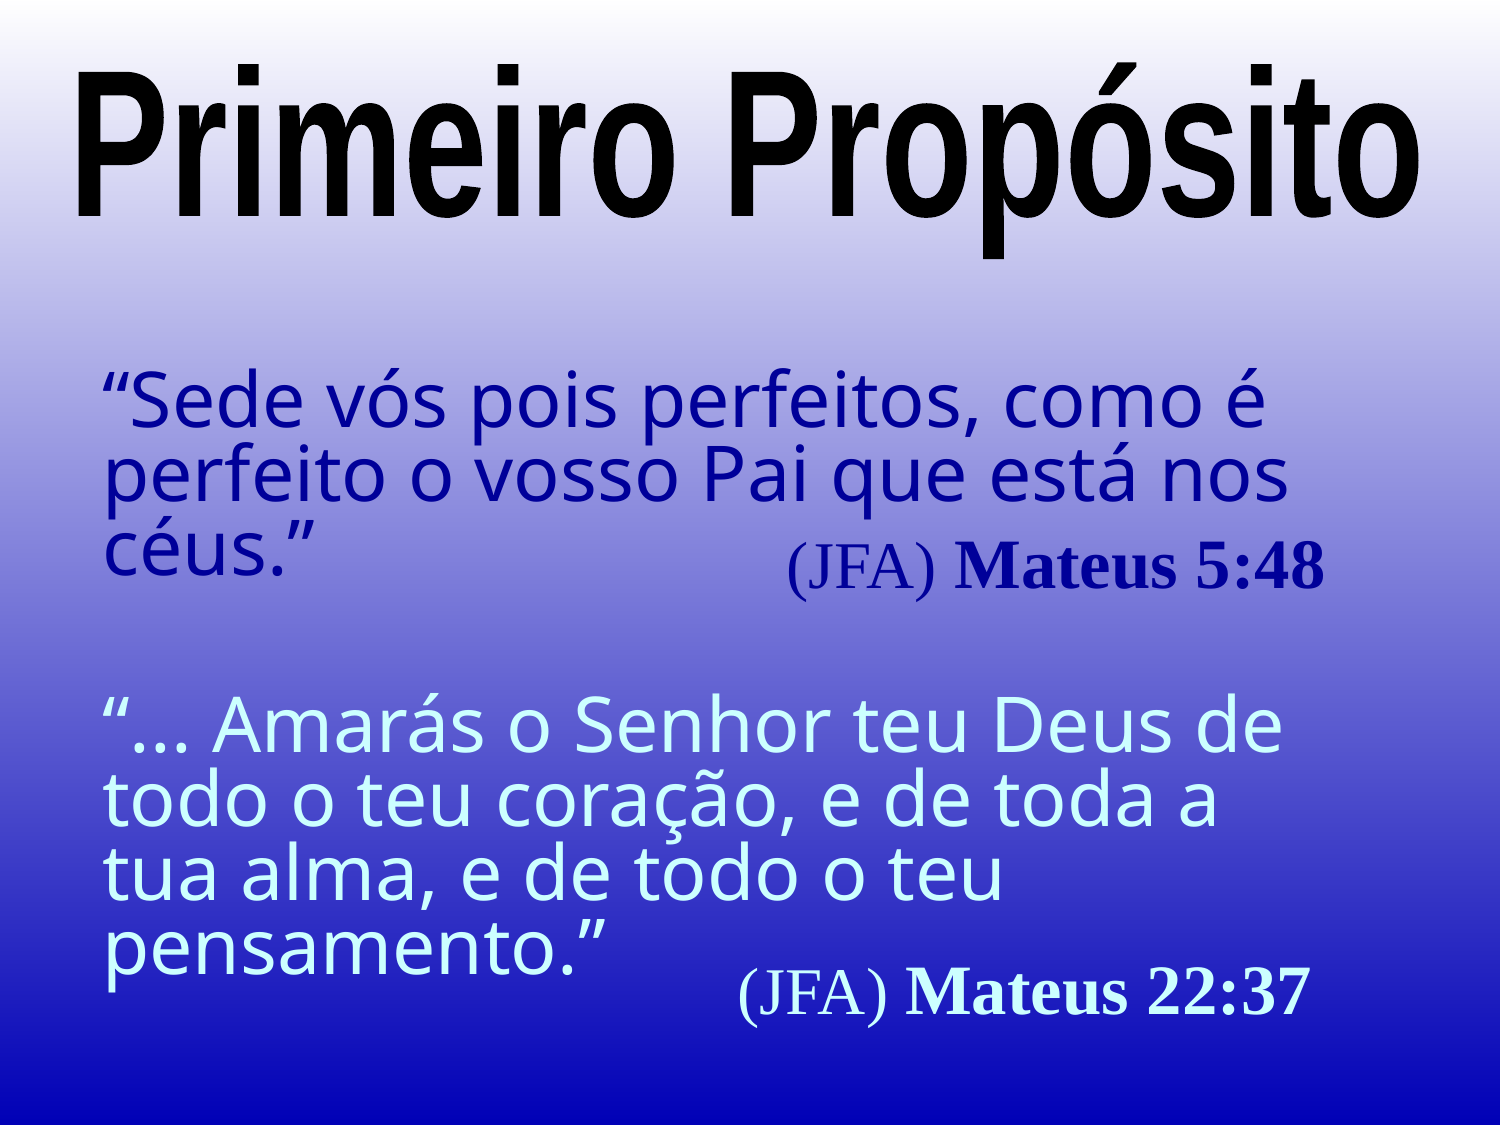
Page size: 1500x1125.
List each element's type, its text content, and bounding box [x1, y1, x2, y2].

text_box (JFA) Mateus 5:48 [737, 523, 1375, 611]
text_box “... Amarás o Senhor teu Deus de todo o teu coração, e de toda a tua alma, e de todo o teu pensamento.” [87, 686, 1338, 997]
text_box (JFA) Mateus 22:37 [712, 936, 1338, 1037]
text_box “Sede vós pois perfeitos, como é perfeito o vosso Pai que está nos céus.” [87, 361, 1413, 598]
